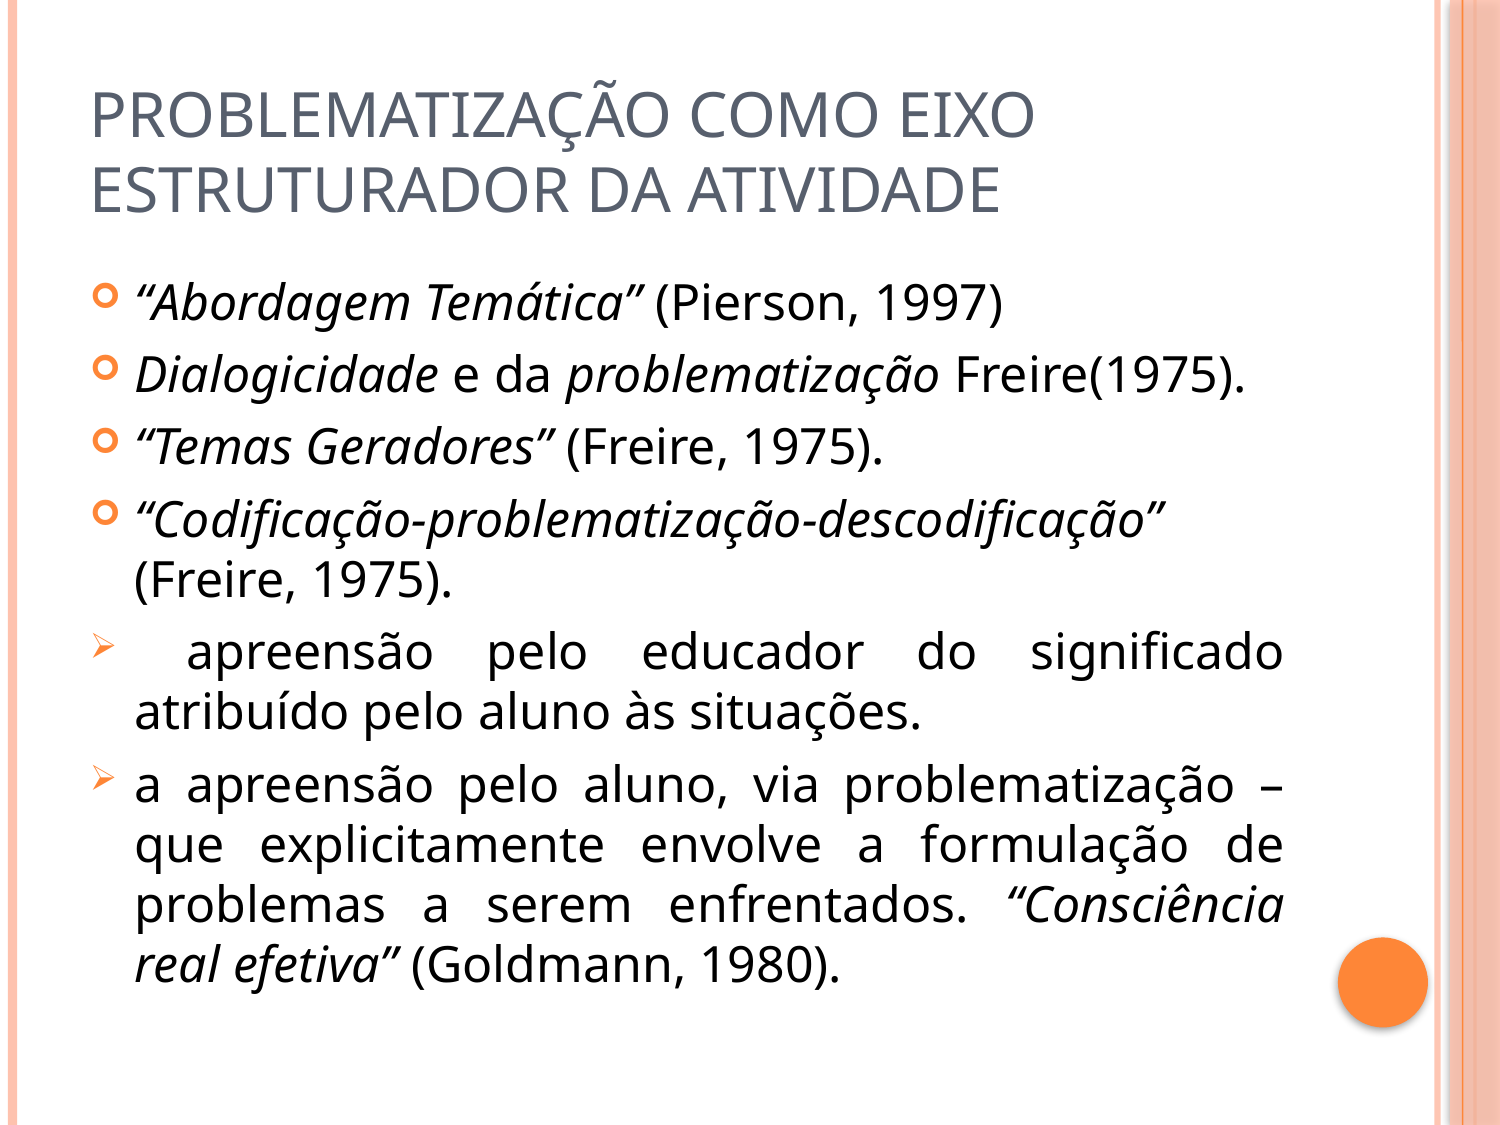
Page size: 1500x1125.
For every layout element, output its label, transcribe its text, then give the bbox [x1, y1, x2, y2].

list “Abordagem Temática” (Pierson, 1997) Dialogicidade e da problematização Freire(1975). “Temas Geradores” (Freire, 1975). “Codificação-problematização-descodificação” (Freire, 1975). apreensão pelo educador do significado atribuído pelo aluno às situações. a apreensão pelo aluno, via problematização – que explicitamente envolve a formulação de problemas a serem enfrentados. “Consciência real efetiva” (Goldmann, 1980). [75, 262, 1300, 1062]
title Problematização como eixo estruturador da atividade [75, 45, 1300, 233]
